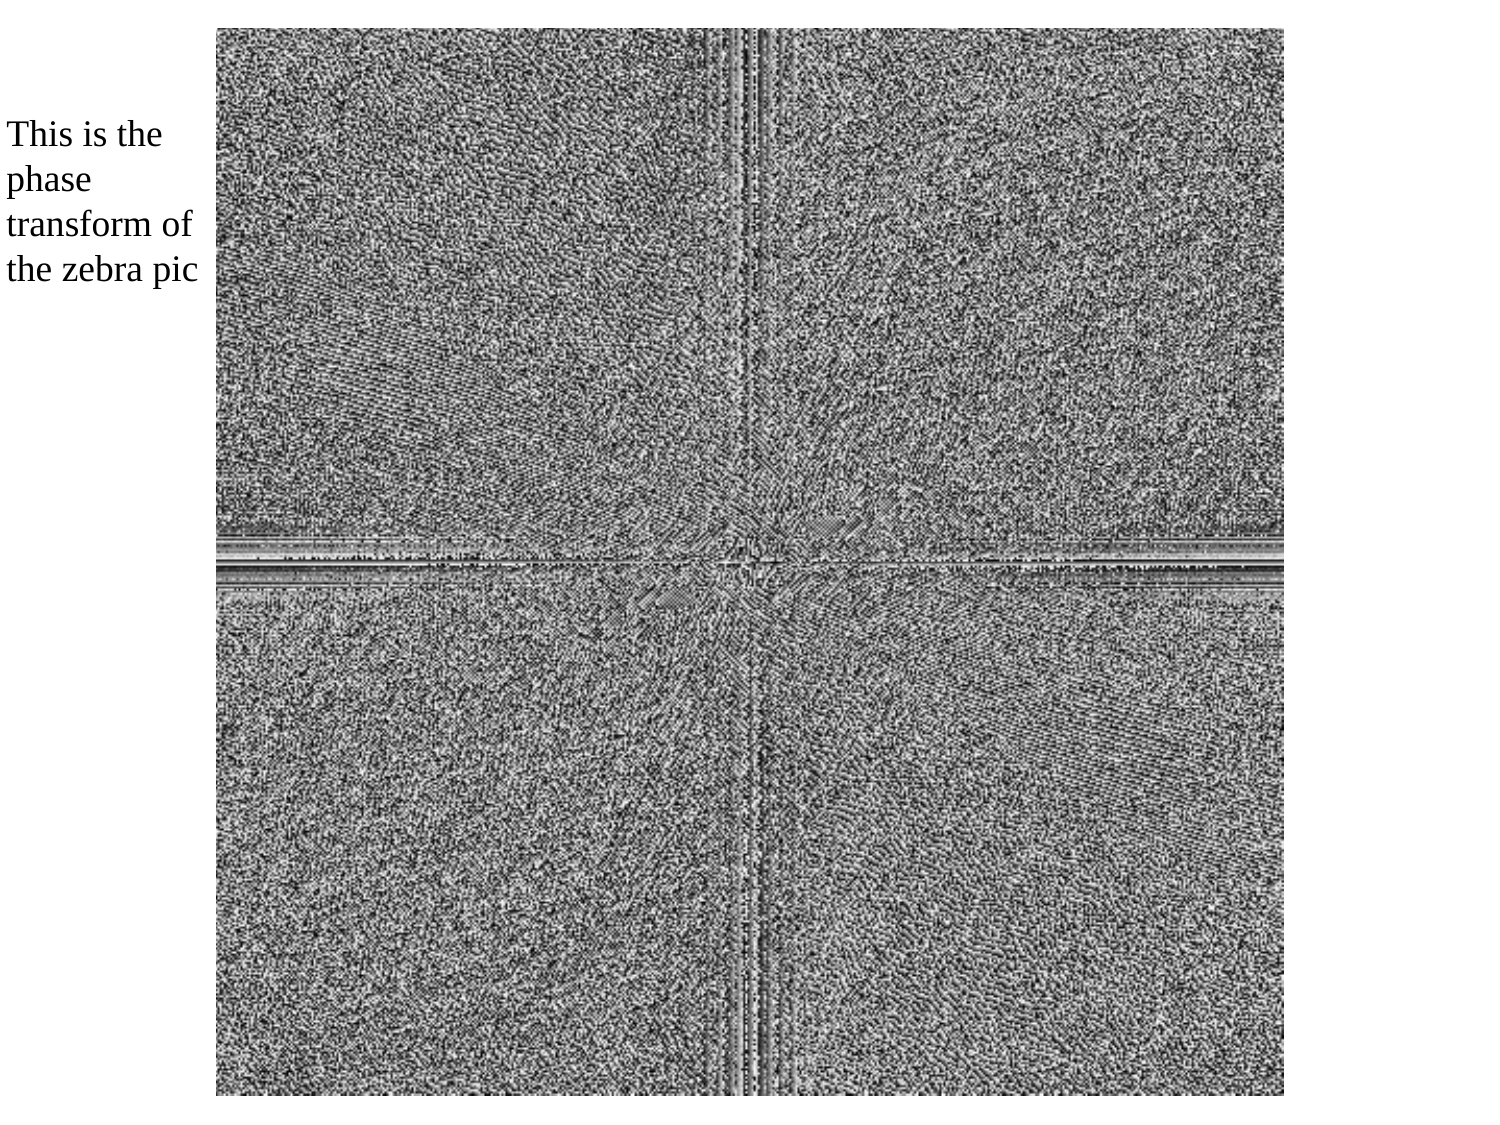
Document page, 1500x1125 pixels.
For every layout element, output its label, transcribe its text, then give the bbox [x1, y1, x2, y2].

text_box This is the phase transform of the zebra pic [0, 108, 211, 367]
picture [216, 28, 1284, 1097]
